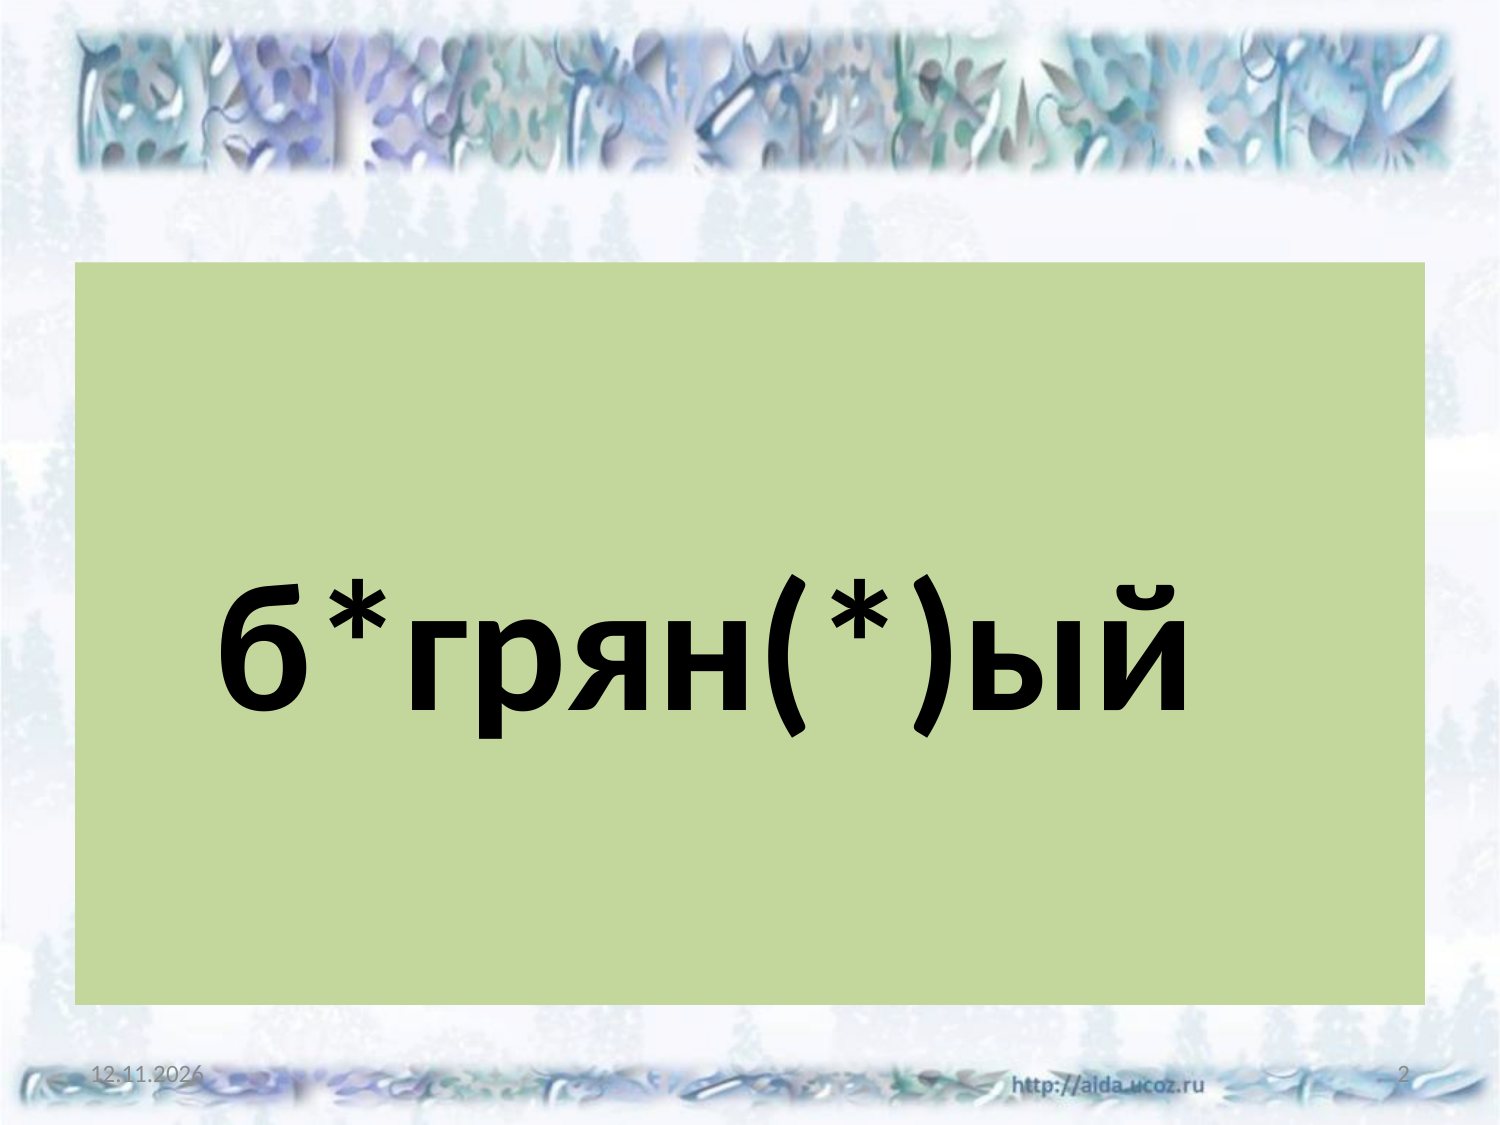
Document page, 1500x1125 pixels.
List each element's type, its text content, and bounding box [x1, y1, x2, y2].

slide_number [75, 1042, 425, 1103]
list б*грян(*)ый [74, 262, 1426, 1006]
slide_number 2 [1074, 1042, 1425, 1103]
